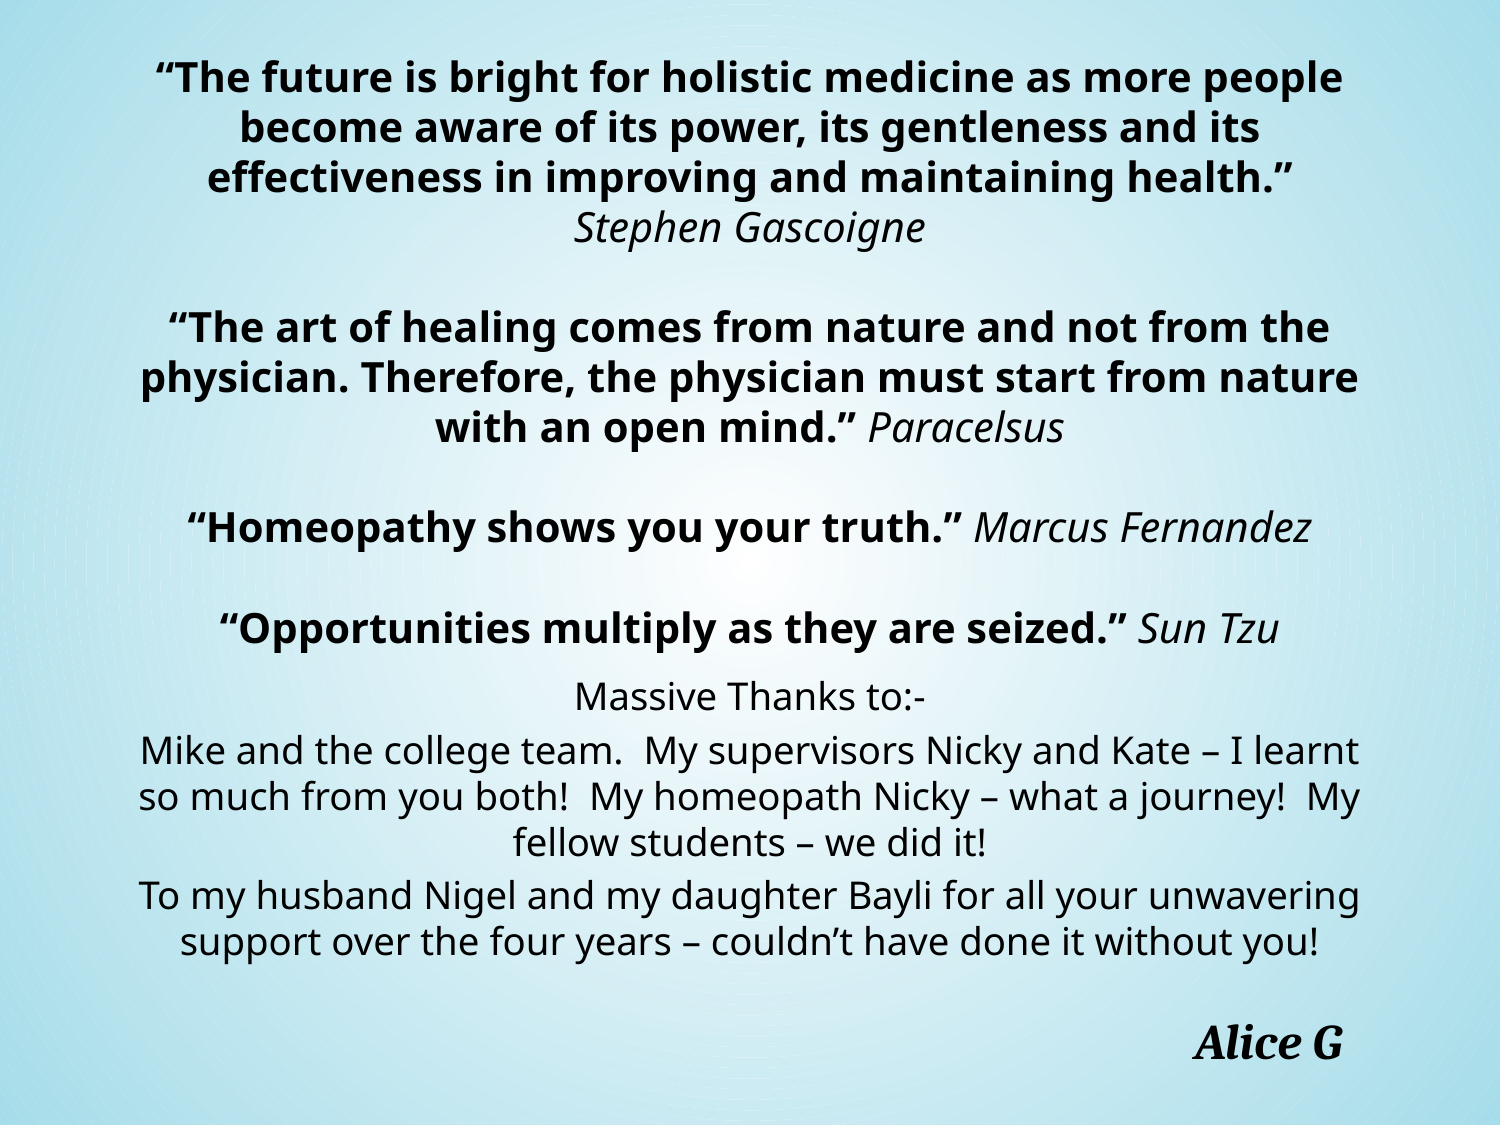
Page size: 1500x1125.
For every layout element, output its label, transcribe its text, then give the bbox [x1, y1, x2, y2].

subtitle Massive Thanks to:- Mike and the college team. My supervisors Nicky and Kate – I learnt so much from you both! My homeopath Nicky – what a journey! My fellow students – we did it! To my husband Nigel and my daughter Bayli for all your unwavering support over the four years – couldn’t have done it without you! [112, 665, 1388, 1007]
text_box Alice G [1149, 1002, 1388, 1078]
title “The future is bright for holistic medicine as more people become aware of its power, its gentleness and its effectiveness in improving and maintaining health.” Stephen Gascoigne “The art of healing comes from nature and not from the physician. Therefore, the physician must start from nature with an open mind.” Paracelsus “Homeopathy shows you your truth.” Marcus Fernandez “Opportunities multiply as they are seized.” Sun Tzu [112, 43, 1388, 619]
